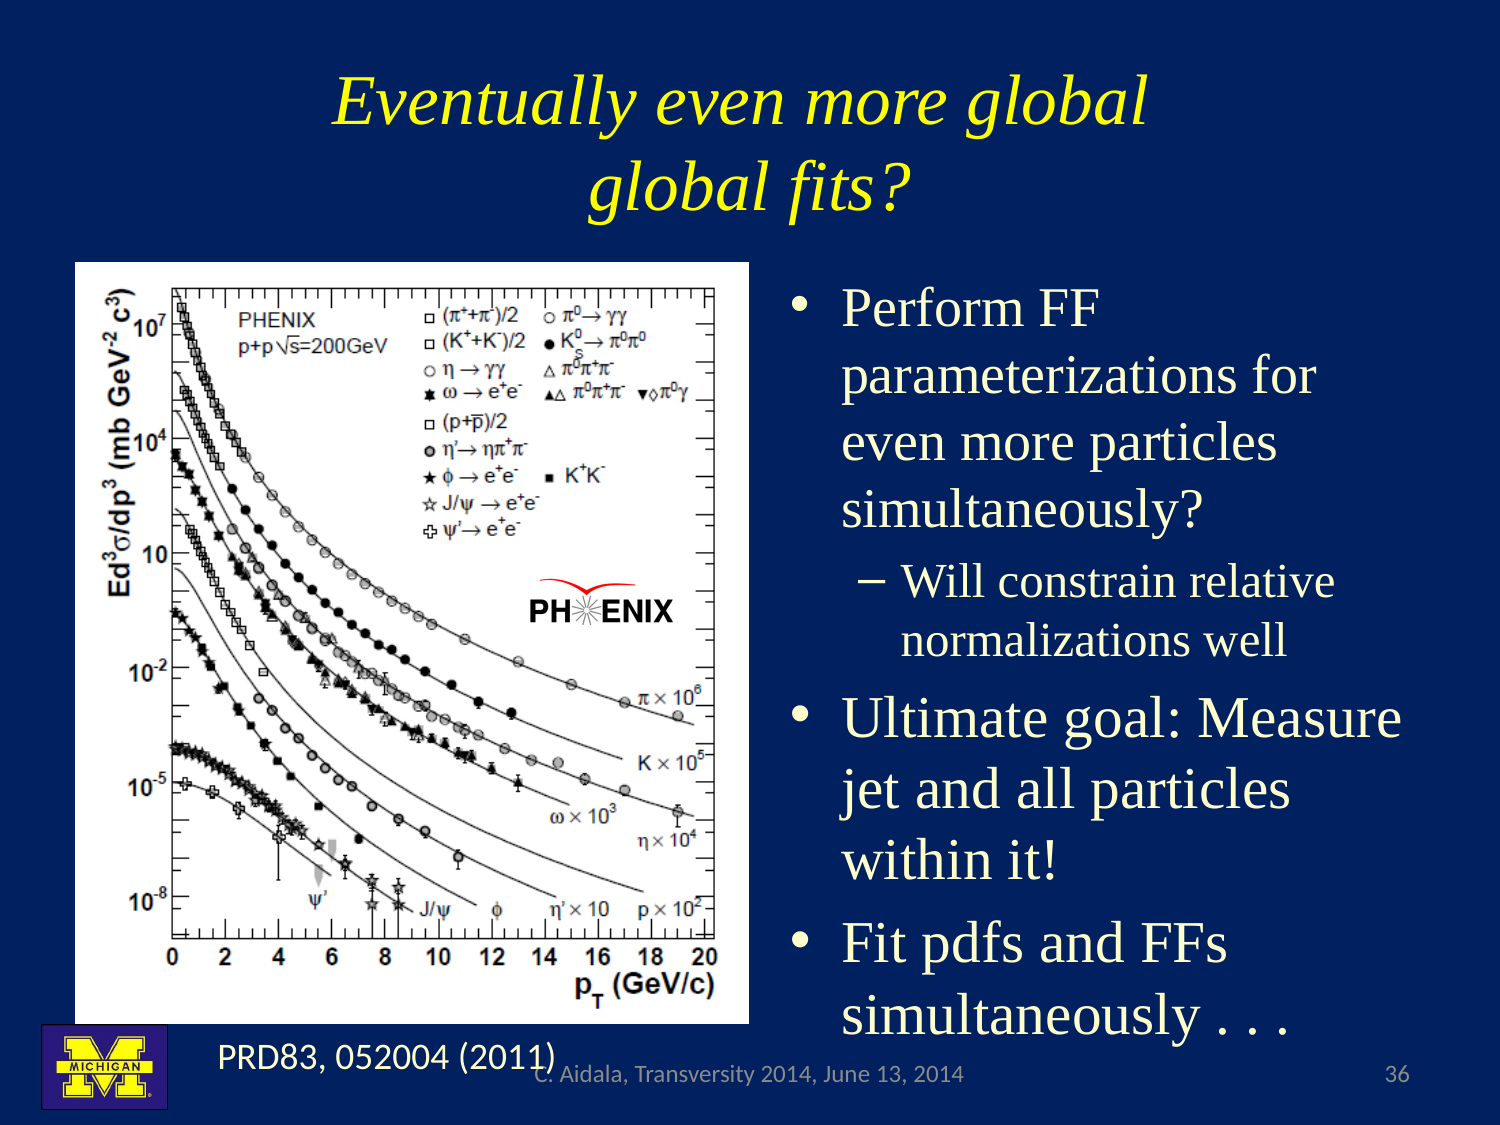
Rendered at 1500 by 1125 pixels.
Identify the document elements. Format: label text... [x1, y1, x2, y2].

text_box PRD83, 052004 (2011) [202, 1032, 572, 1085]
list Perform FF parameterizations for even more particles simultaneously? Will constrain relative normalizations well Ultimate goal: Measure jet and all particles within it! Fit pdfs and FFs simultaneously . . . [774, 262, 1425, 1056]
picture [41, 262, 749, 1110]
title Eventually even more global global fits? [75, 45, 1425, 233]
slide_number 36 [1074, 1042, 1425, 1103]
footer C. Aidala, Transversity 2014, June 13, 2014 [512, 1042, 988, 1103]
